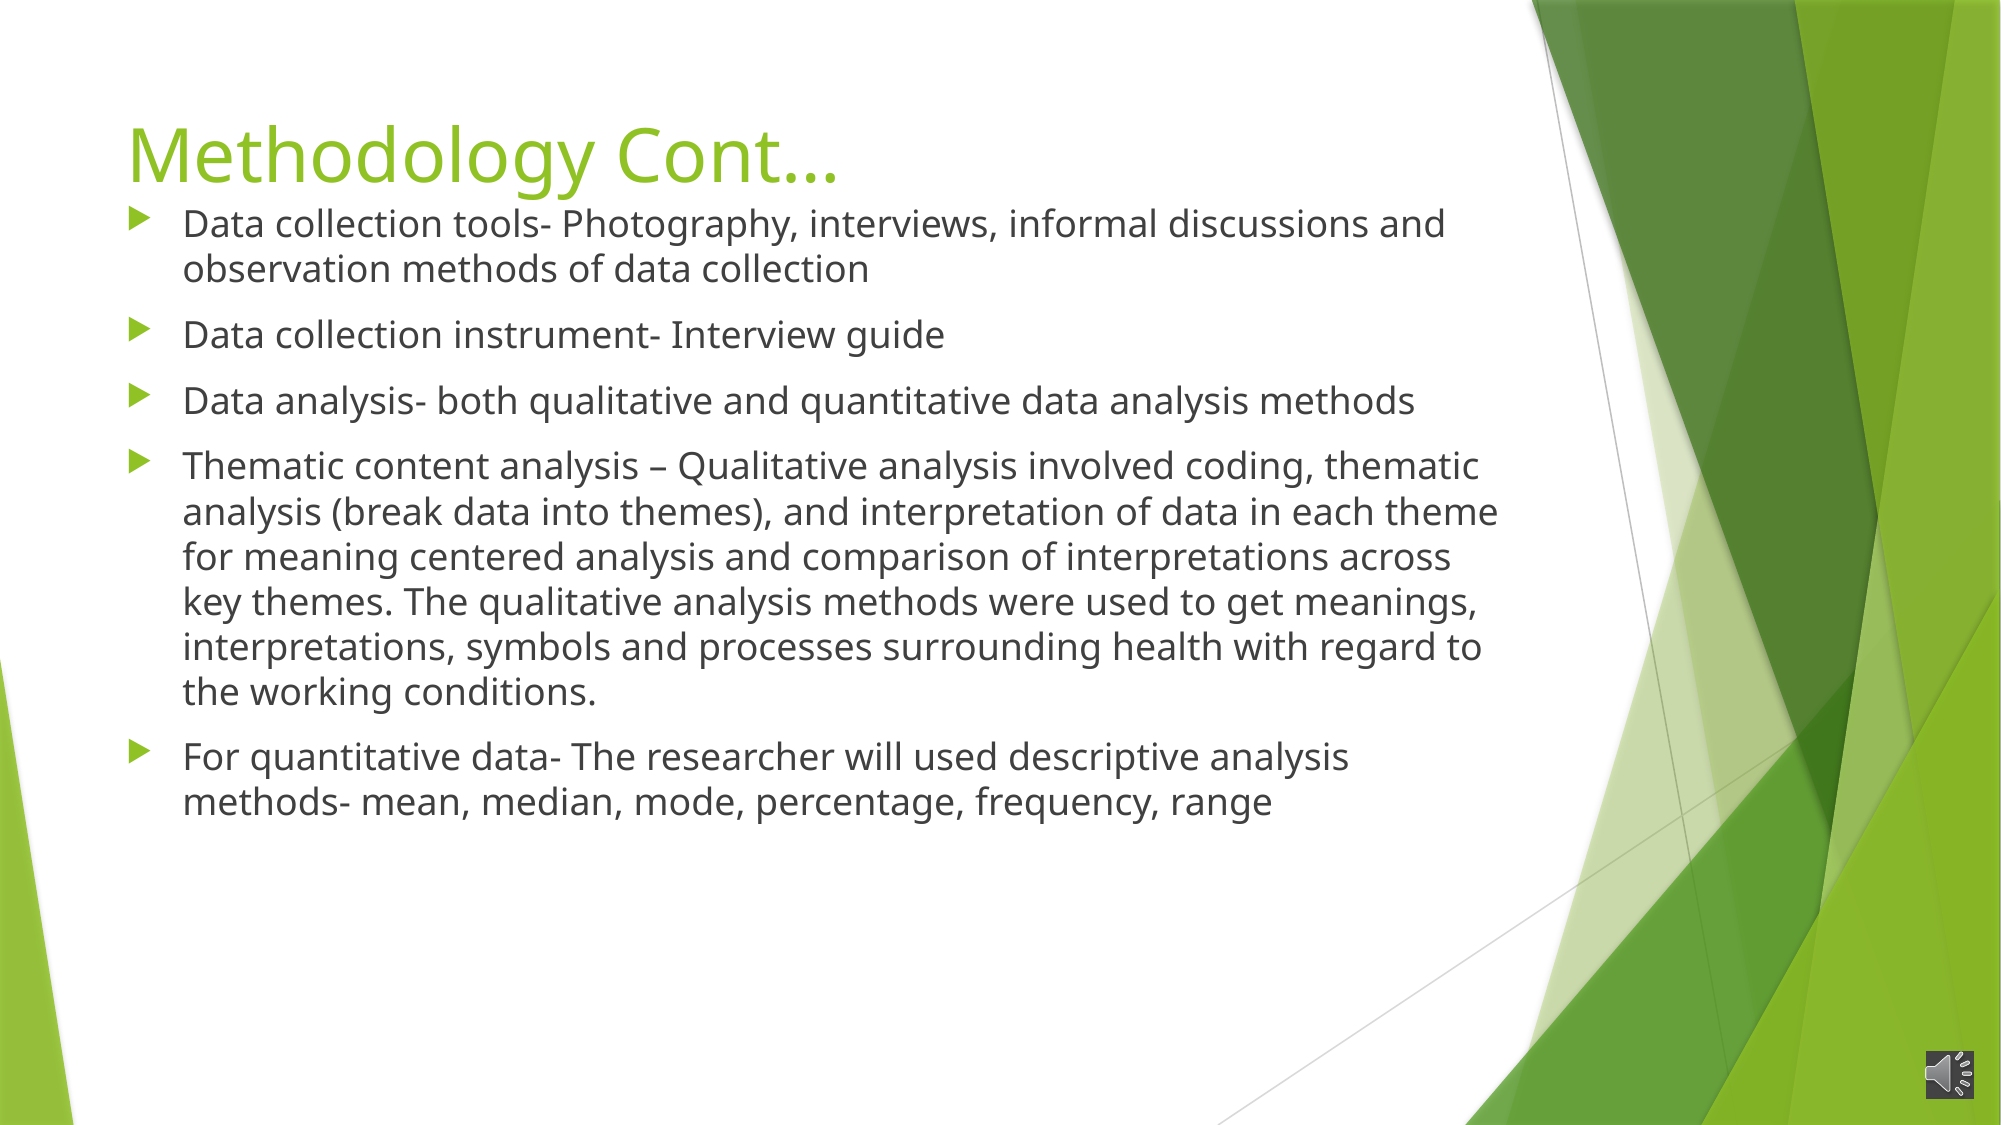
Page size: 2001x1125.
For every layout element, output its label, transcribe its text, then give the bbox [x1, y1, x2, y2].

title Methodology Cont… [111, 99, 1522, 192]
picture [1924, 1049, 1976, 1101]
list Data collection tools- Photography, interviews, informal discussions and observation methods of data collection Data collection instrument- Interview guide Data analysis- both qualitative and quantitative data analysis methods Thematic content analysis – Qualitative analysis involved coding, thematic analysis (break data into themes), and interpretation of data in each theme for meaning centered analysis and comparison of interpretations across key themes. The qualitative analysis methods were used to get meanings, interpretations, symbols and processes surrounding health with regard to the working conditions. For quantitative data- The researcher will used descriptive analysis methods- mean, median, mode, percentage, frequency, range [111, 192, 1522, 992]
